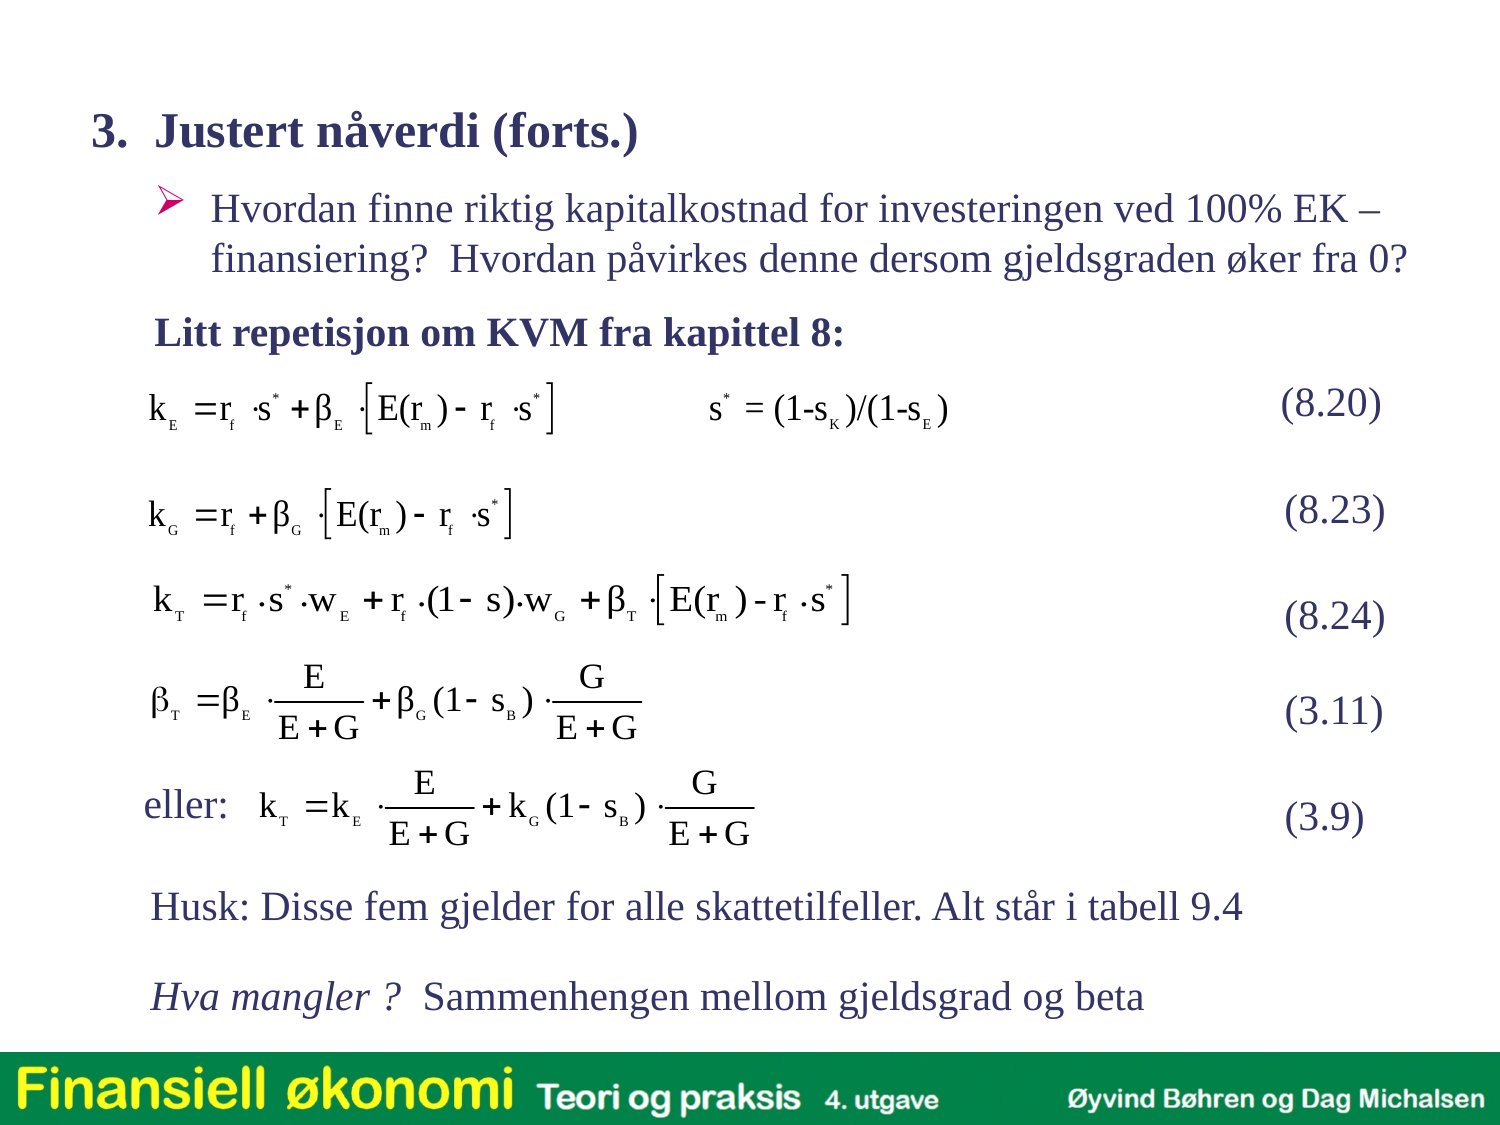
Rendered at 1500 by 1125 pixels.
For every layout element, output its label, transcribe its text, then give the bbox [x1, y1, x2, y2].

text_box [141, 379, 562, 444]
text_box Husk: Disse fem gjelder for alle skattetilfeller. Alt står i tabell 9.4 [135, 871, 1388, 947]
picture [0, 1052, 1500, 1125]
text_box eller: [128, 769, 246, 845]
text_box (3.11) [1269, 674, 1418, 750]
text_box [141, 485, 521, 549]
text_box (3.9) [1269, 781, 1395, 857]
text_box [145, 570, 869, 634]
text_box Litt repetisjon om KVM fra kapittel 8: [139, 299, 1034, 372]
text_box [703, 382, 957, 439]
text_box Hvordan finne riktig kapitalkostnad for investeringen ved 100% EK – finansiering? Hvordan påvirkes denne dersom gjeldsgraden øker fra 0? [139, 173, 1500, 299]
text_box (8.24) [1269, 580, 1423, 656]
text_box (8.23) [1269, 474, 1423, 549]
text_box Hva mangler ? Sammenhengen mellom gjeldsgrad og beta [135, 960, 1461, 1036]
text_box (8.20) [1265, 367, 1408, 443]
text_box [144, 650, 653, 751]
text_box 3. Justert nåverdi (forts.) [76, 90, 702, 190]
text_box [251, 756, 762, 857]
